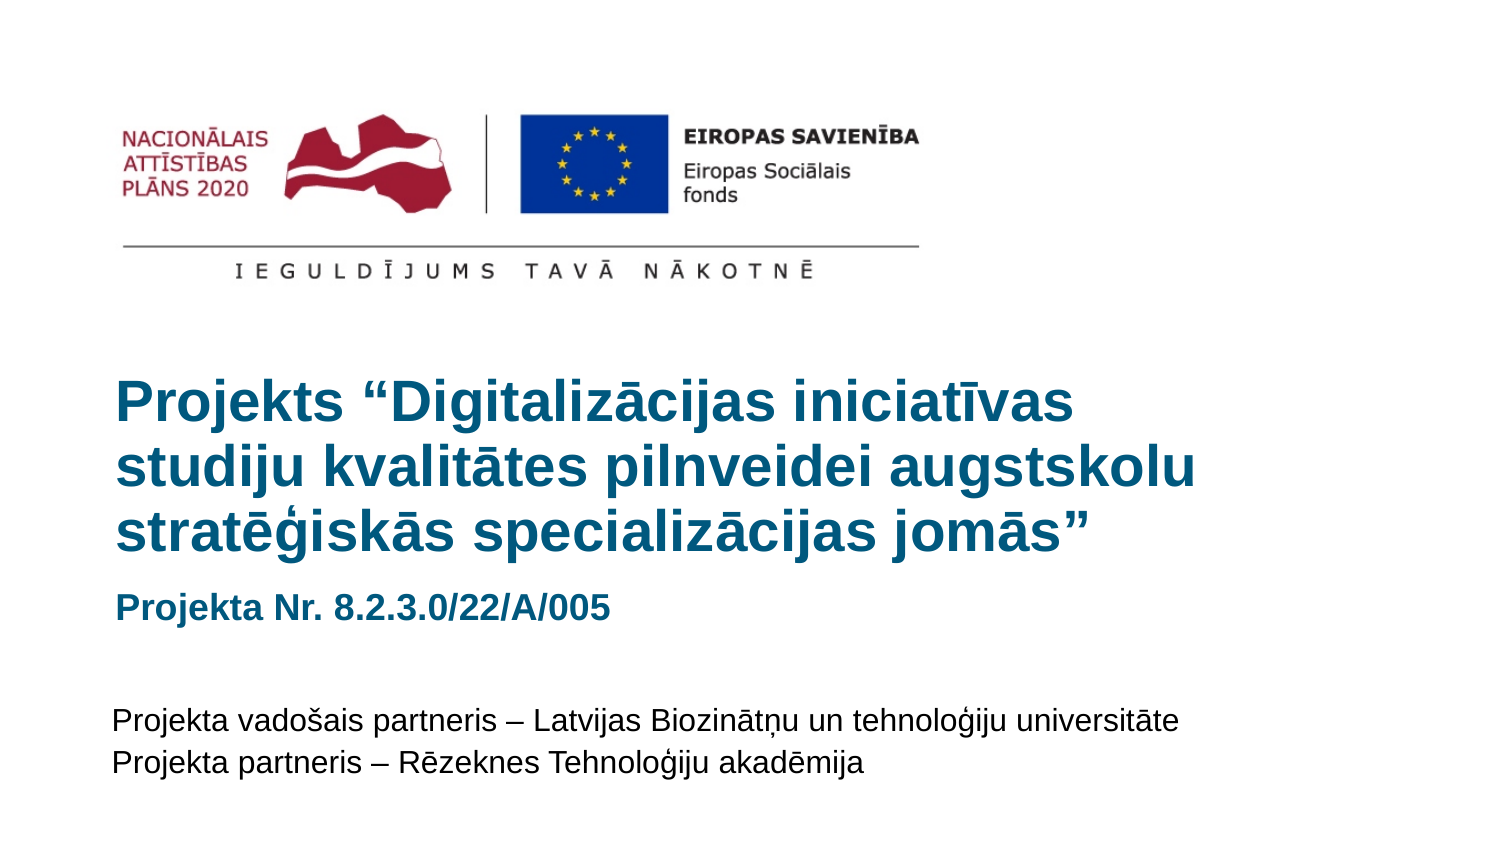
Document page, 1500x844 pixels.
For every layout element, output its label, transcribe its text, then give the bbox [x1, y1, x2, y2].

subtitle Projekta vadošais partneris – Latvijas Biozinātņu un tehnoloģiju universitāte Projekta partneris – Rēzeknes Tehnoloģiju akadēmija [96, 695, 1196, 790]
title Projekts “Digitalizācijas iniciatīvas studiju kvalitātes pilnveidei augstskolu stratēģiskās specializācijas jomās” Projekta Nr. 8.2.3.0/22/A/005 [100, 327, 1223, 670]
picture [52, 90, 989, 303]
